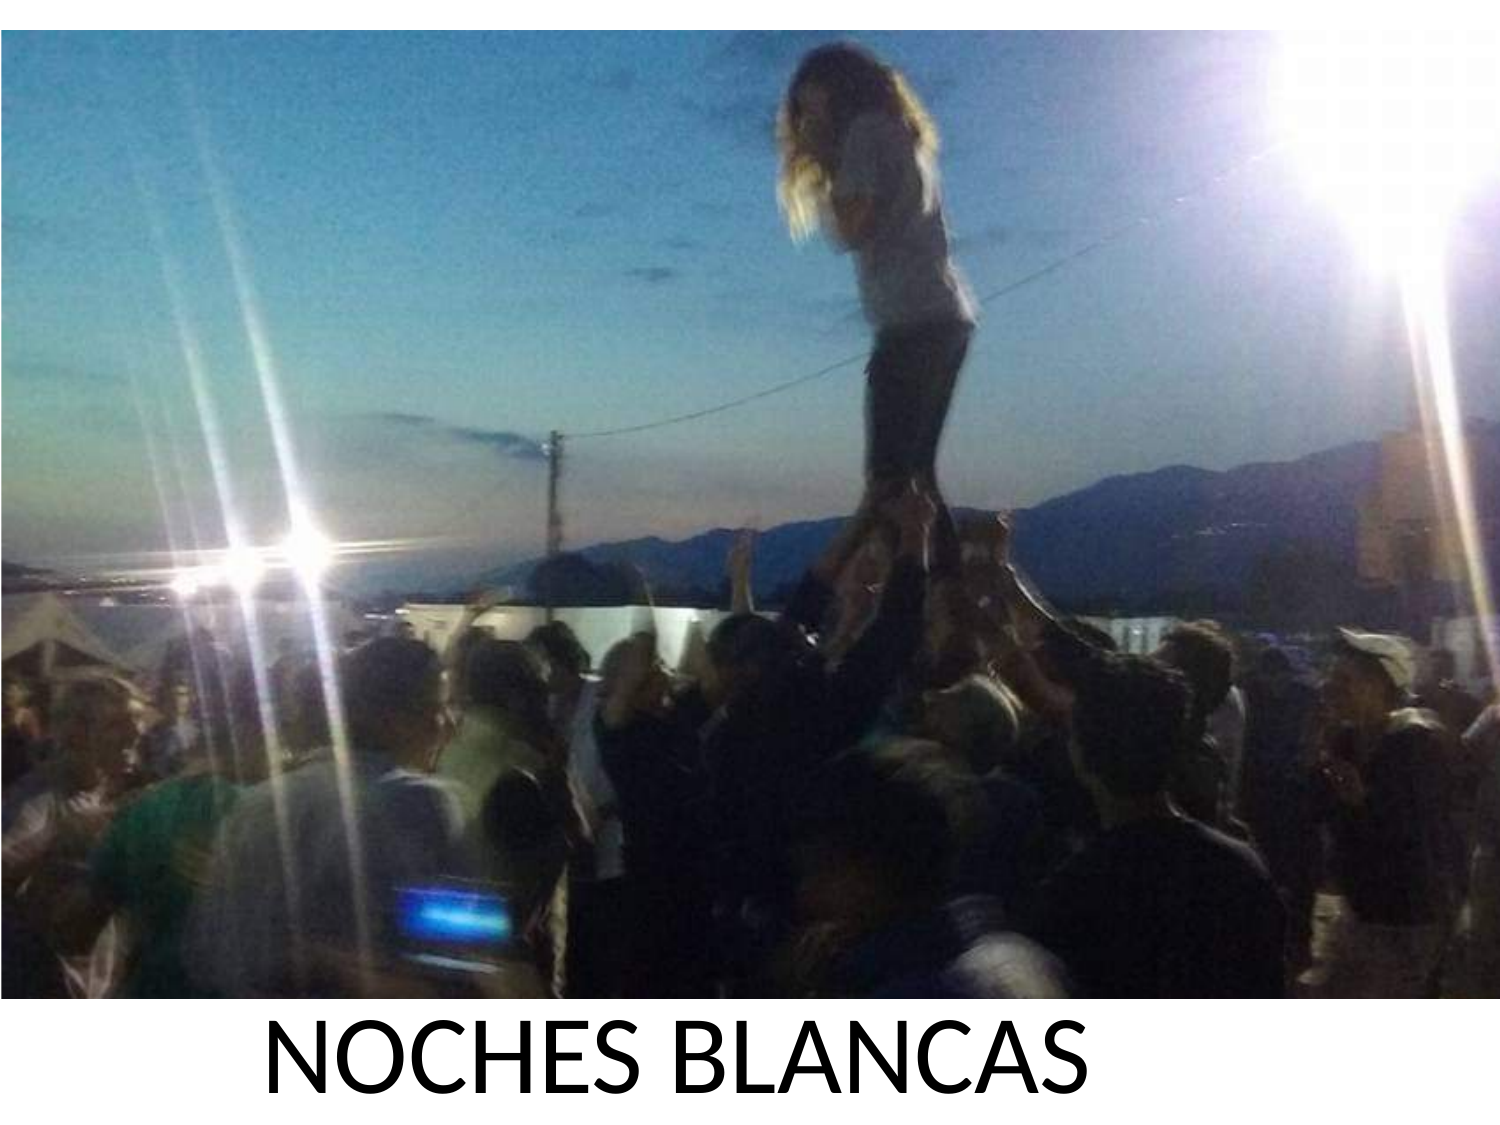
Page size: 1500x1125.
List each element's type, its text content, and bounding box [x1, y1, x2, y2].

text_box NOCHES BLANCAS [246, 1009, 1107, 1124]
picture [0, 30, 1500, 1000]
